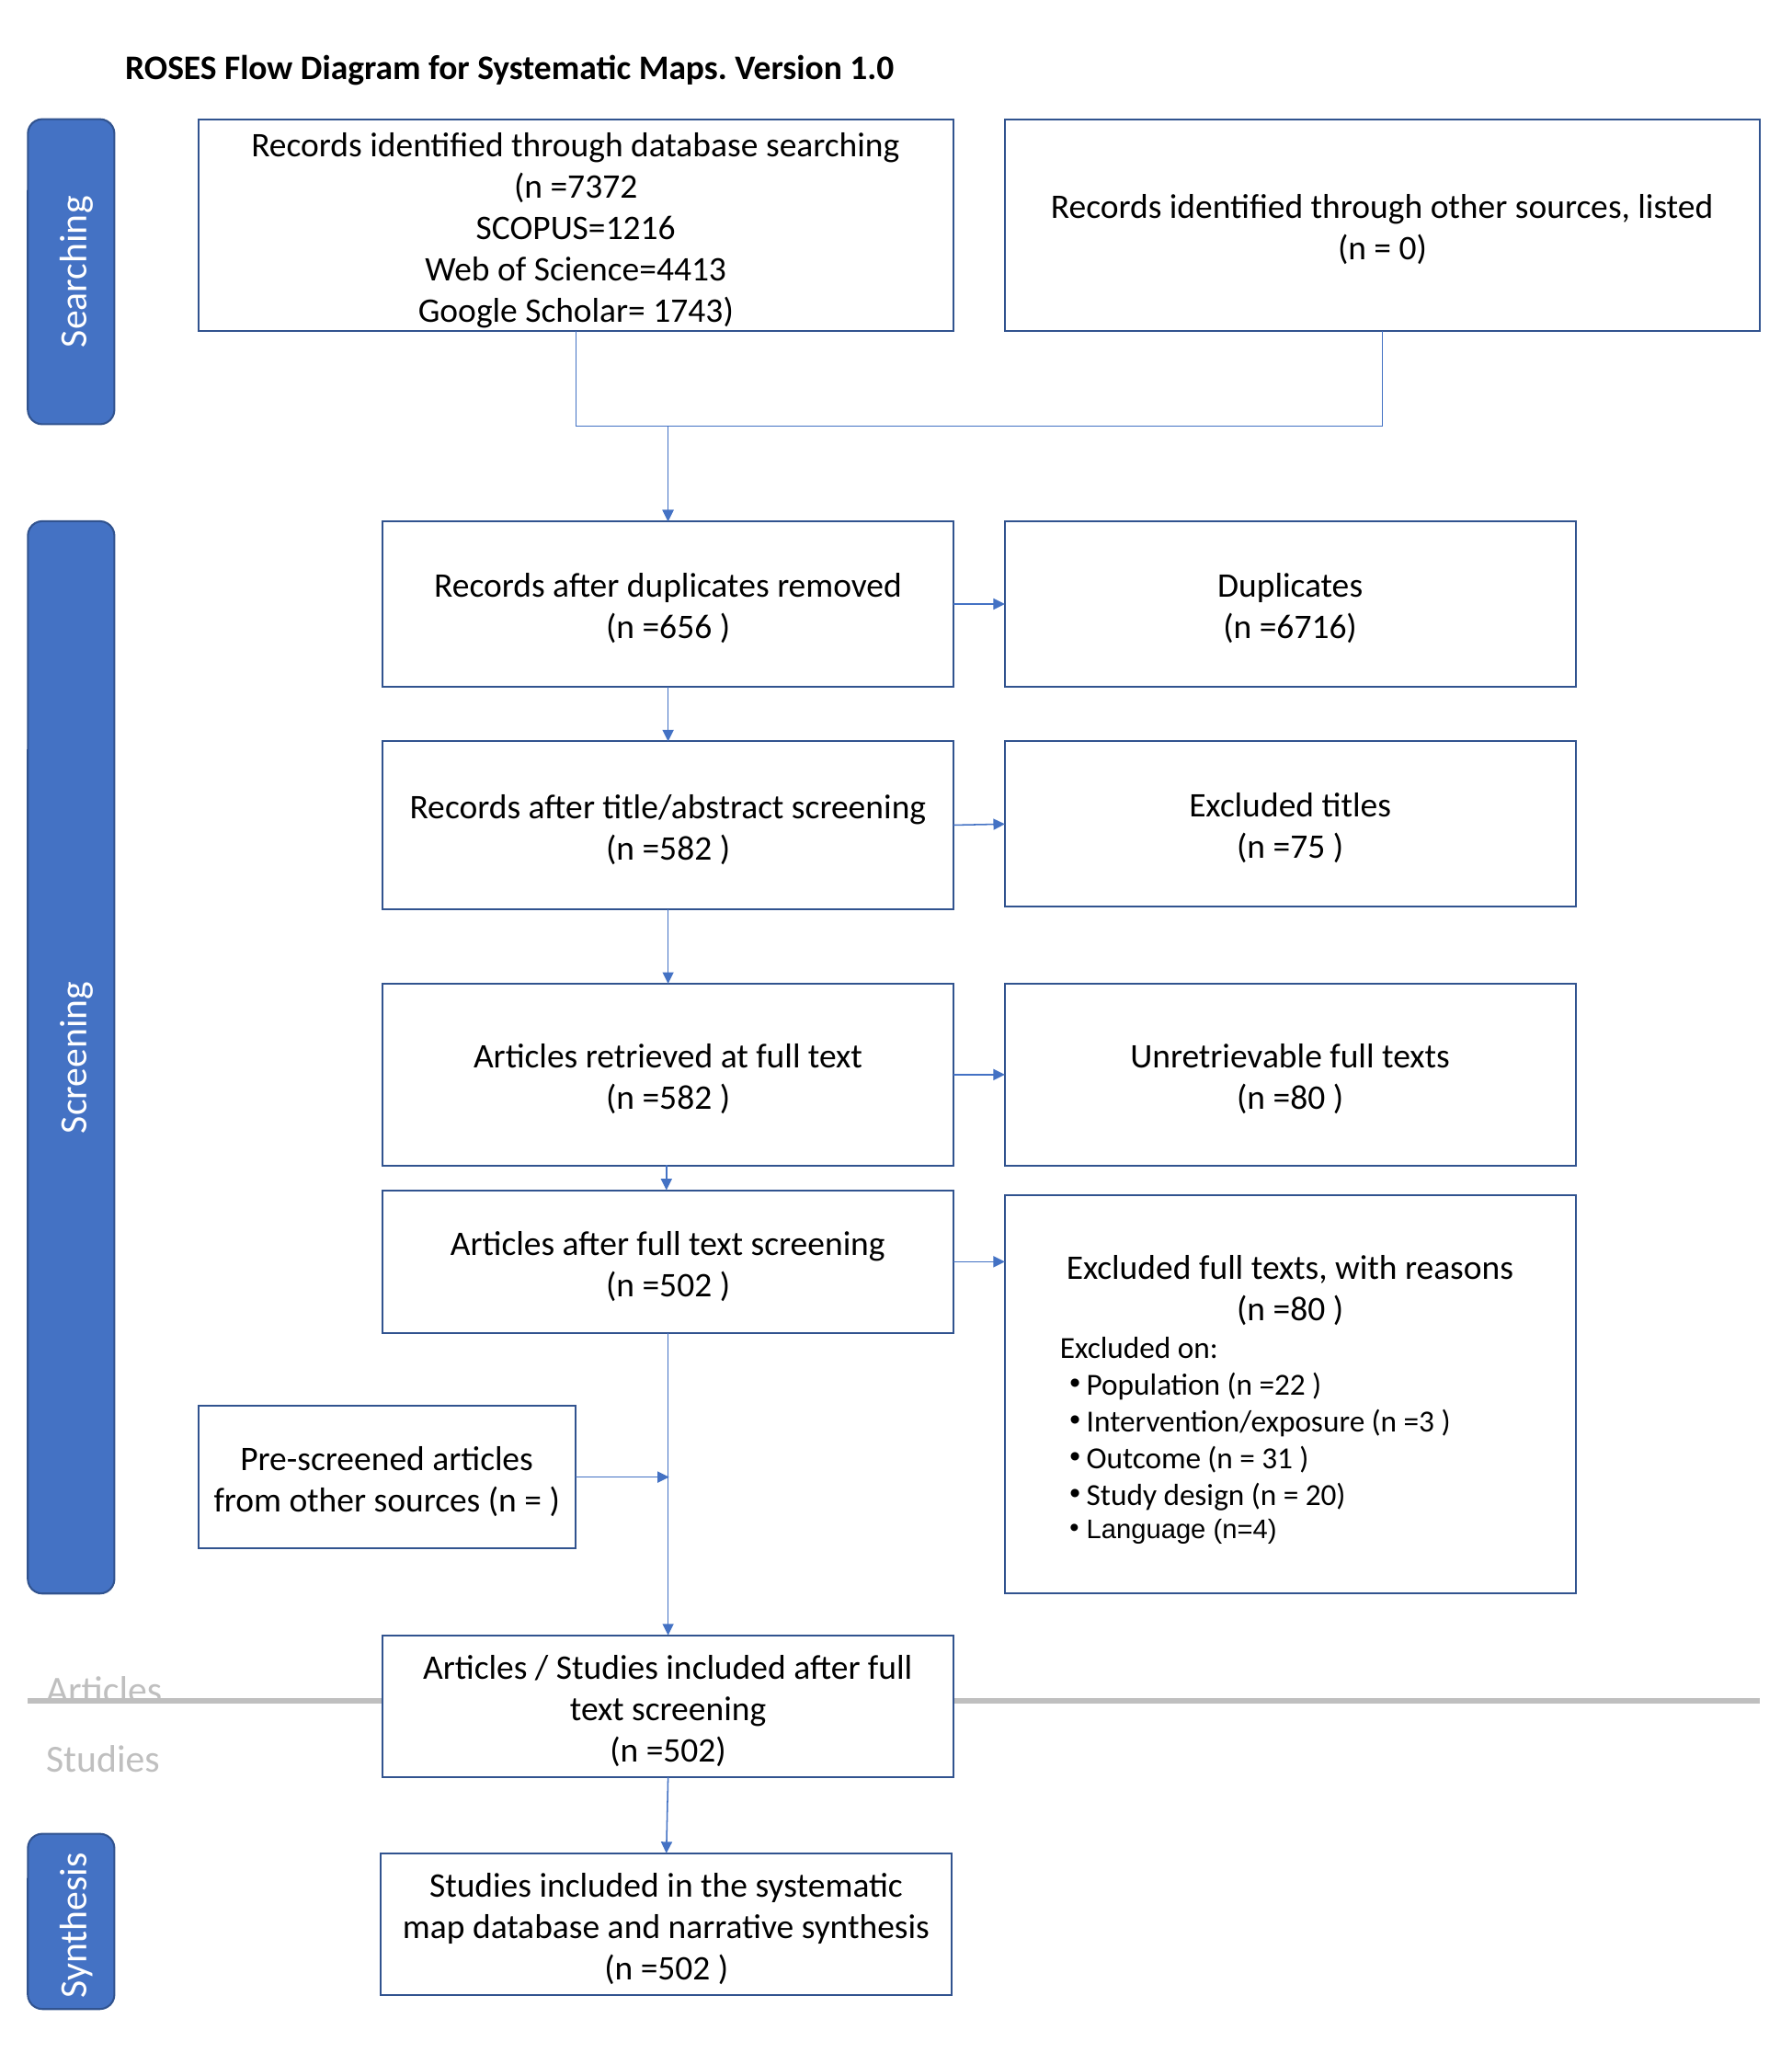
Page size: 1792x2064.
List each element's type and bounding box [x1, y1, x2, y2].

text_box [28, 38, 1761, 2013]
